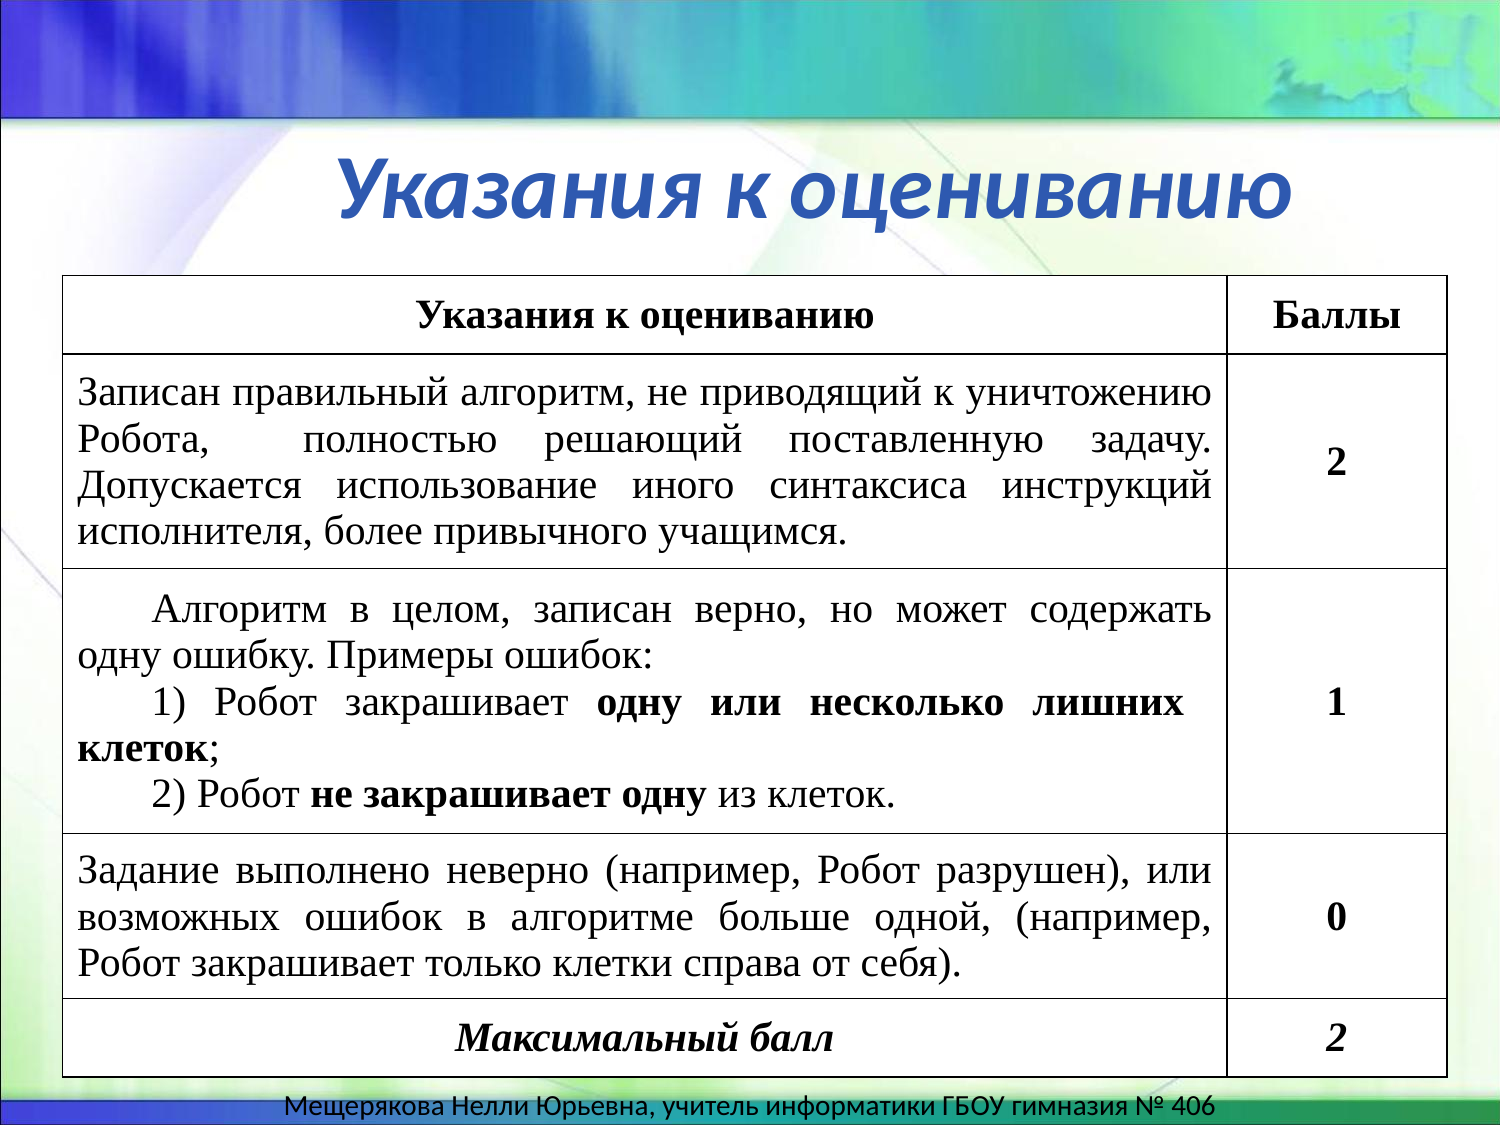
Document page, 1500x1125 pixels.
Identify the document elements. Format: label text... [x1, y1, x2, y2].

table_cell Алгоритм в целом, записан верно, но может содержать одну ошибку. Примеры ошибок: 1) Робот закрашивает одну или несколько лишних клеток; 2) Робот не закрашивает одну из клеток. [63, 569, 1226, 833]
title Указания к оцениванию [125, 139, 1500, 340]
table_cell 2 [1228, 355, 1446, 568]
picture [0, 0, 1500, 1125]
table_cell Максимальный балл [63, 999, 1226, 1076]
table_cell 2 [1228, 999, 1446, 1076]
table_header Баллы [1228, 276, 1446, 353]
table_cell Задание выполнено неверно (например, Робот разрушен), или возможных ошибок в алгоритме больше одной, (например, Робот закрашивает только клетки справа от себя). [63, 834, 1226, 998]
table_cell 1 [1228, 569, 1446, 833]
table_header Указания к оцениванию [63, 276, 1226, 353]
table_cell 0 [1228, 834, 1446, 998]
table_cell Записан правильный алгоритм, не приводящий к уничтожению Робота, полностью решающий поставленную задачу. Допускается использование иного синтаксиса инструкций исполнителя, более привычного учащимся. [63, 355, 1226, 568]
